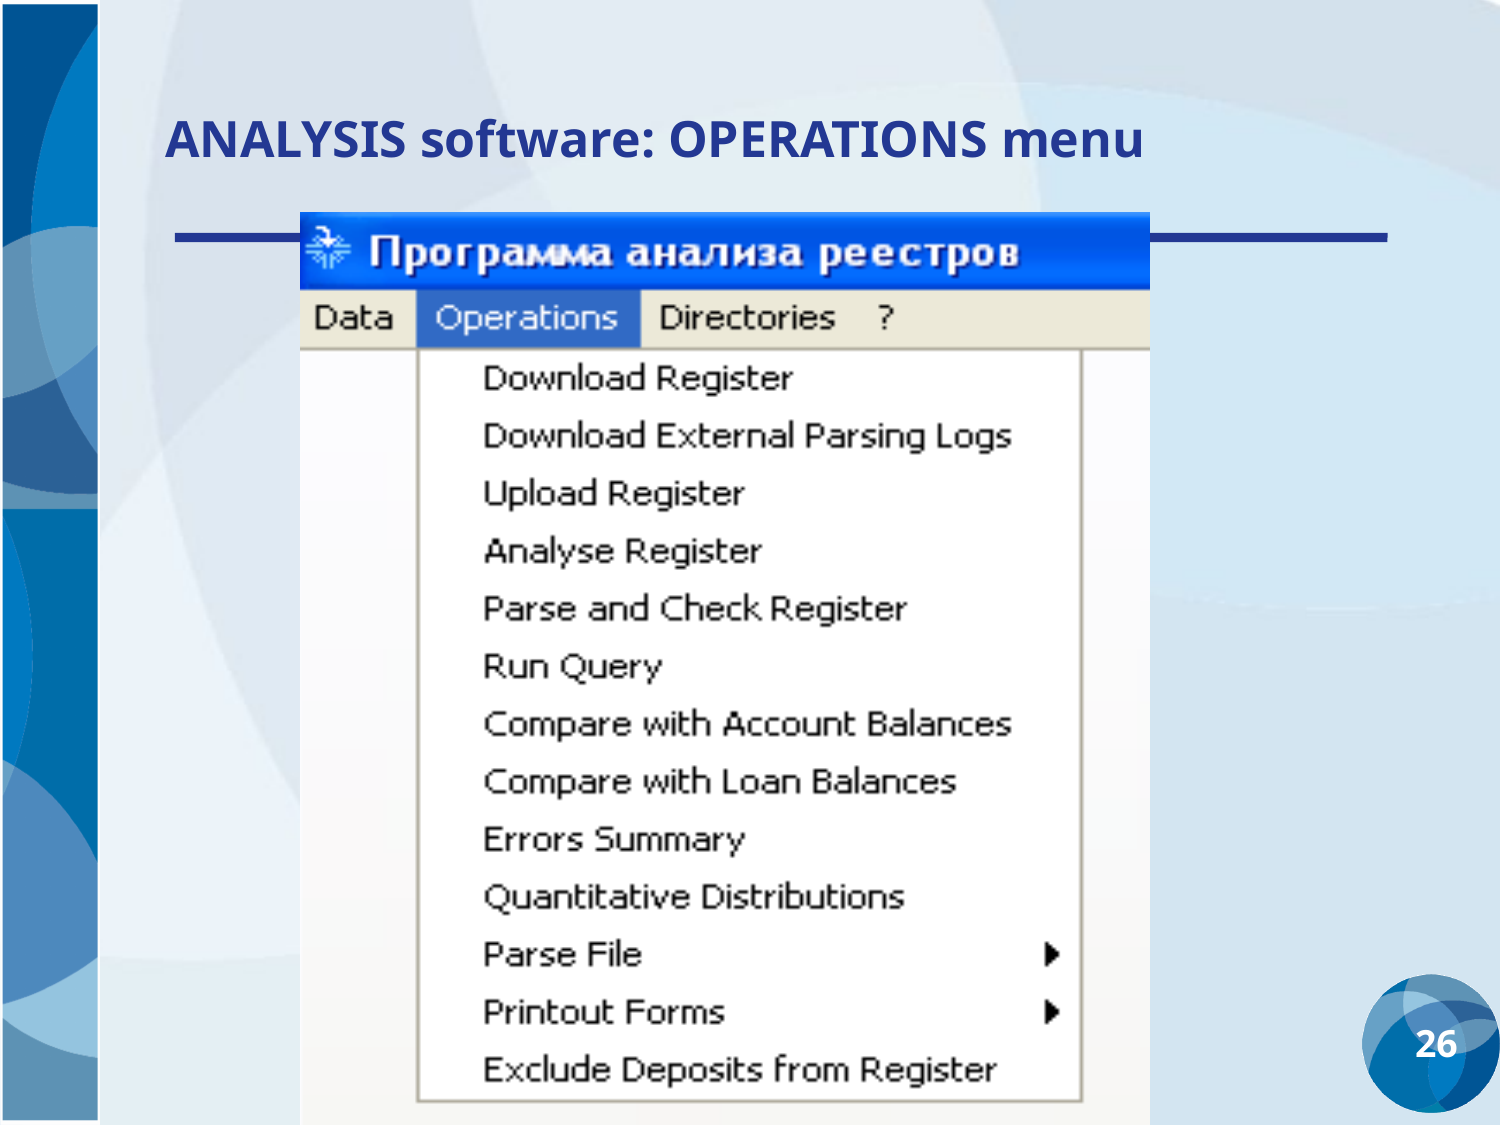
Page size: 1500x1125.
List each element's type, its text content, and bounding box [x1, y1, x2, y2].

picture [100, 0, 1500, 1125]
slide_number 26 [1400, 1012, 1500, 1100]
title ANALYSIS software: OPERATIONS menu [150, 50, 1500, 225]
